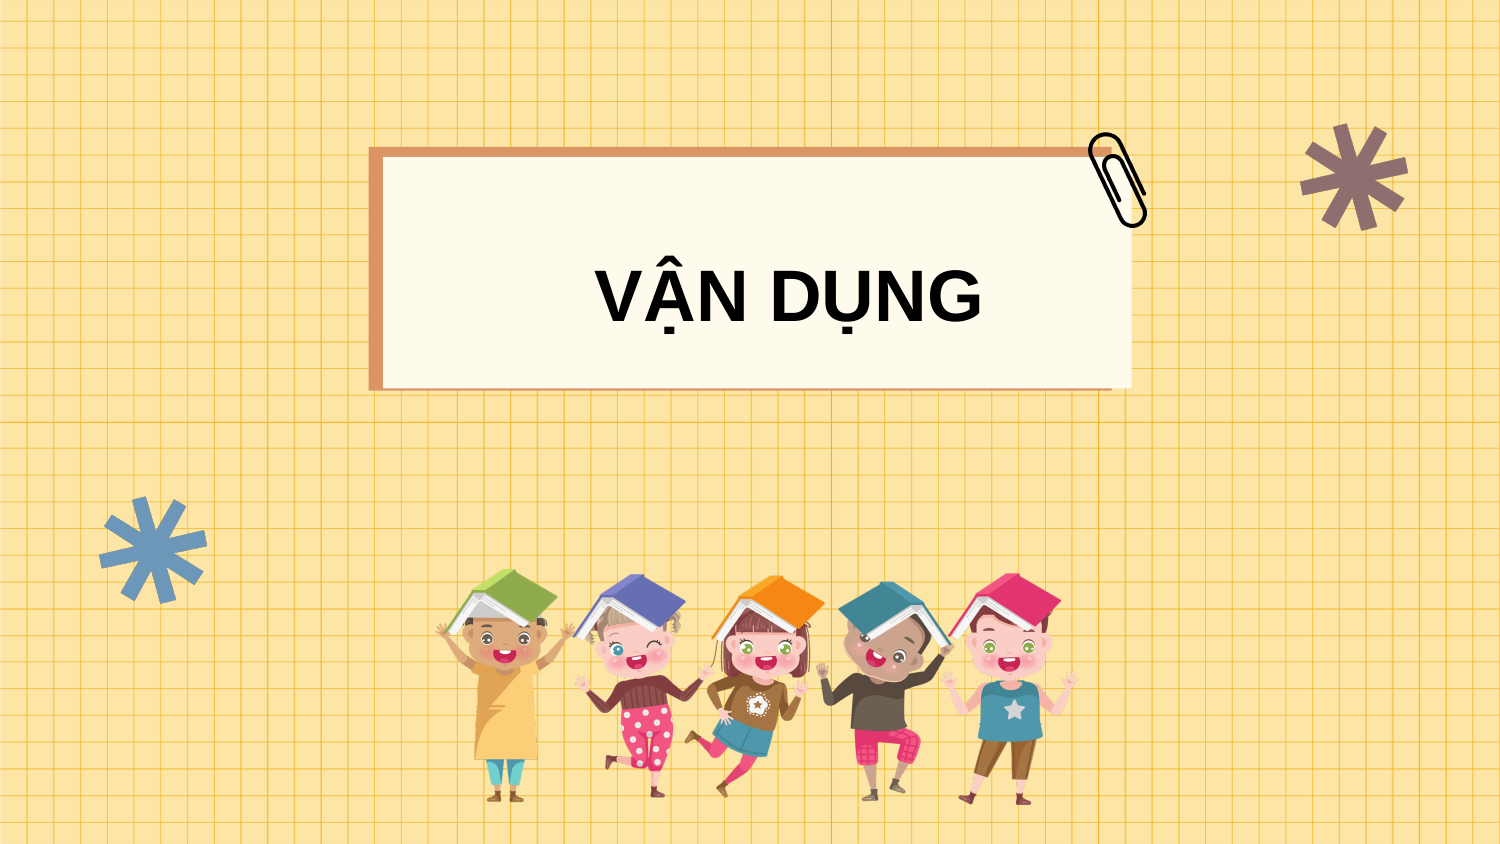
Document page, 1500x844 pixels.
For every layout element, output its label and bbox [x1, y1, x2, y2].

picture [0, 0, 1500, 844]
text_box [368, 146, 1132, 391]
